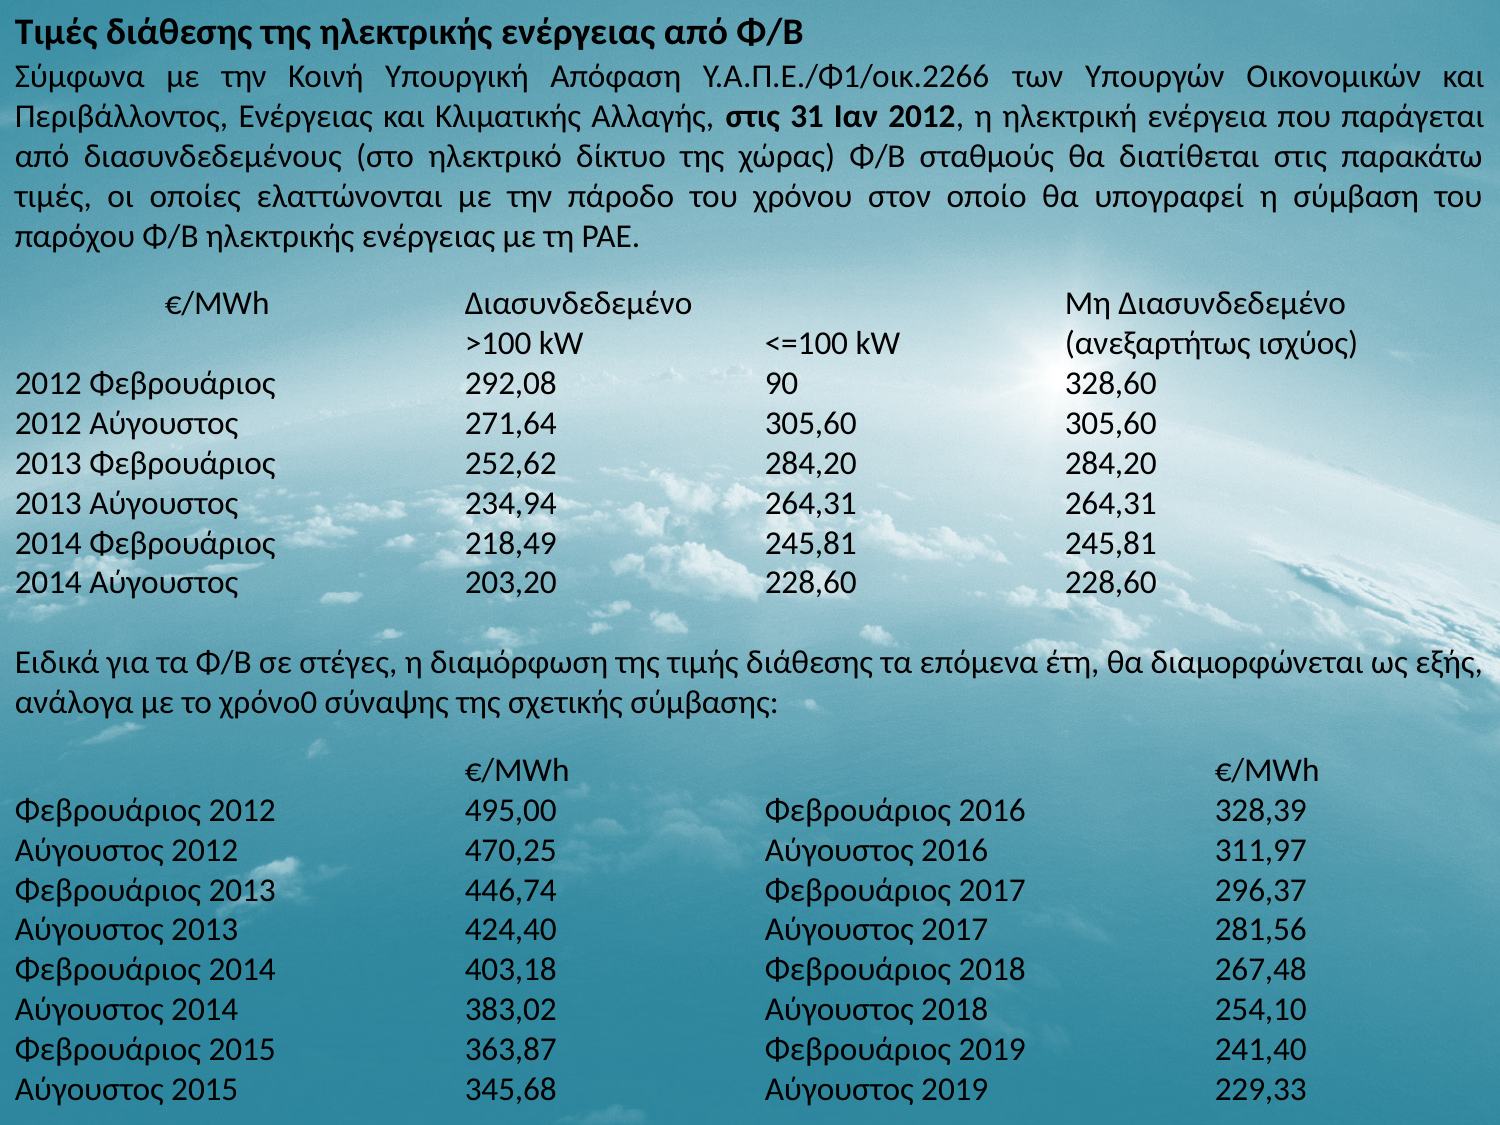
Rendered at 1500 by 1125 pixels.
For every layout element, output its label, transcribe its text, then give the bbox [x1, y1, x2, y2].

text_box Τιμές διάθεσης της ηλεκτρικής ενέργειας από Φ/Β [0, 0, 1500, 46]
text_box Σύμφωνα με την Κοινή Υπουργική Απόφαση Υ.Α.Π.Ε./Φ1/οικ.2266 των Υπουργών Οικονομικών και Περιβάλλοντος, Ενέργειας και Κλιματικής Αλλαγής, στις 31 Ιαν 2012, η ηλεκτρική ενέργεια που παράγεται από διασυνδεδεμένους (στο ηλεκτρικό δίκτυο της χώρας) Φ/Β σταθμούς θα διατίθεται στις παρακάτω τιμές, οι οποίες ελαττώνονται με την πάροδο του χρόνου στον οποίο θα υπογραφεί η σύμβαση του παρόχου Φ/Β ηλεκτρικής ενέργειας με τη ΡΑΕ. €/MWh Διασυνδεδεμένο Μη Διασυνδεδεμένο >100 kW <=100 kW (ανεξαρτήτως ισχύος) 2012 Φεβρουάριος 292,08 90 328,60 2012 Αύγουστος 271,64 305,60 305,60 2013 Φεβρουάριος 252,62 284,20 284,20 2013 Αύγουστος 234,94 264,31 264,31 2014 Φεβρουάριος 218,49 245,81 245,81 2014 Αύγουστος 203,20 228,60 228,60 Ειδικά για τα Φ/Β σε στέγες, η διαμόρφωση της τιμής διάθεσης τα επόμενα έτη, θα διαμορφώνεται ως εξής, ανάλογα με το χρόνο0 σύναψης της σχετικής σύμβασης: €/MWh €/MWh Φεβρουάριος 2012 495,00 Φεβρουάριος 2016 328,39 Αύγουστος 2012 470,25 Αύγουστος 2016 311,97 Φεβρουάριος 2013 446,74 Φεβρουάριος 2017 296,37 Αύγουστος 2013 424,40 Αύγουστος 2017 281,56 Φεβρουάριος 2014 403,18 Φεβρουάριος 2018 267,48 Αύγουστος 2014 383,02 Αύγουστος 2018 254,10 Φεβρουάριος 2015 363,87 Φεβρουάριος 2019 241,40 Αύγουστος 2015 345,68 Αύγουστος 2019 229,33 [0, 46, 1500, 1115]
